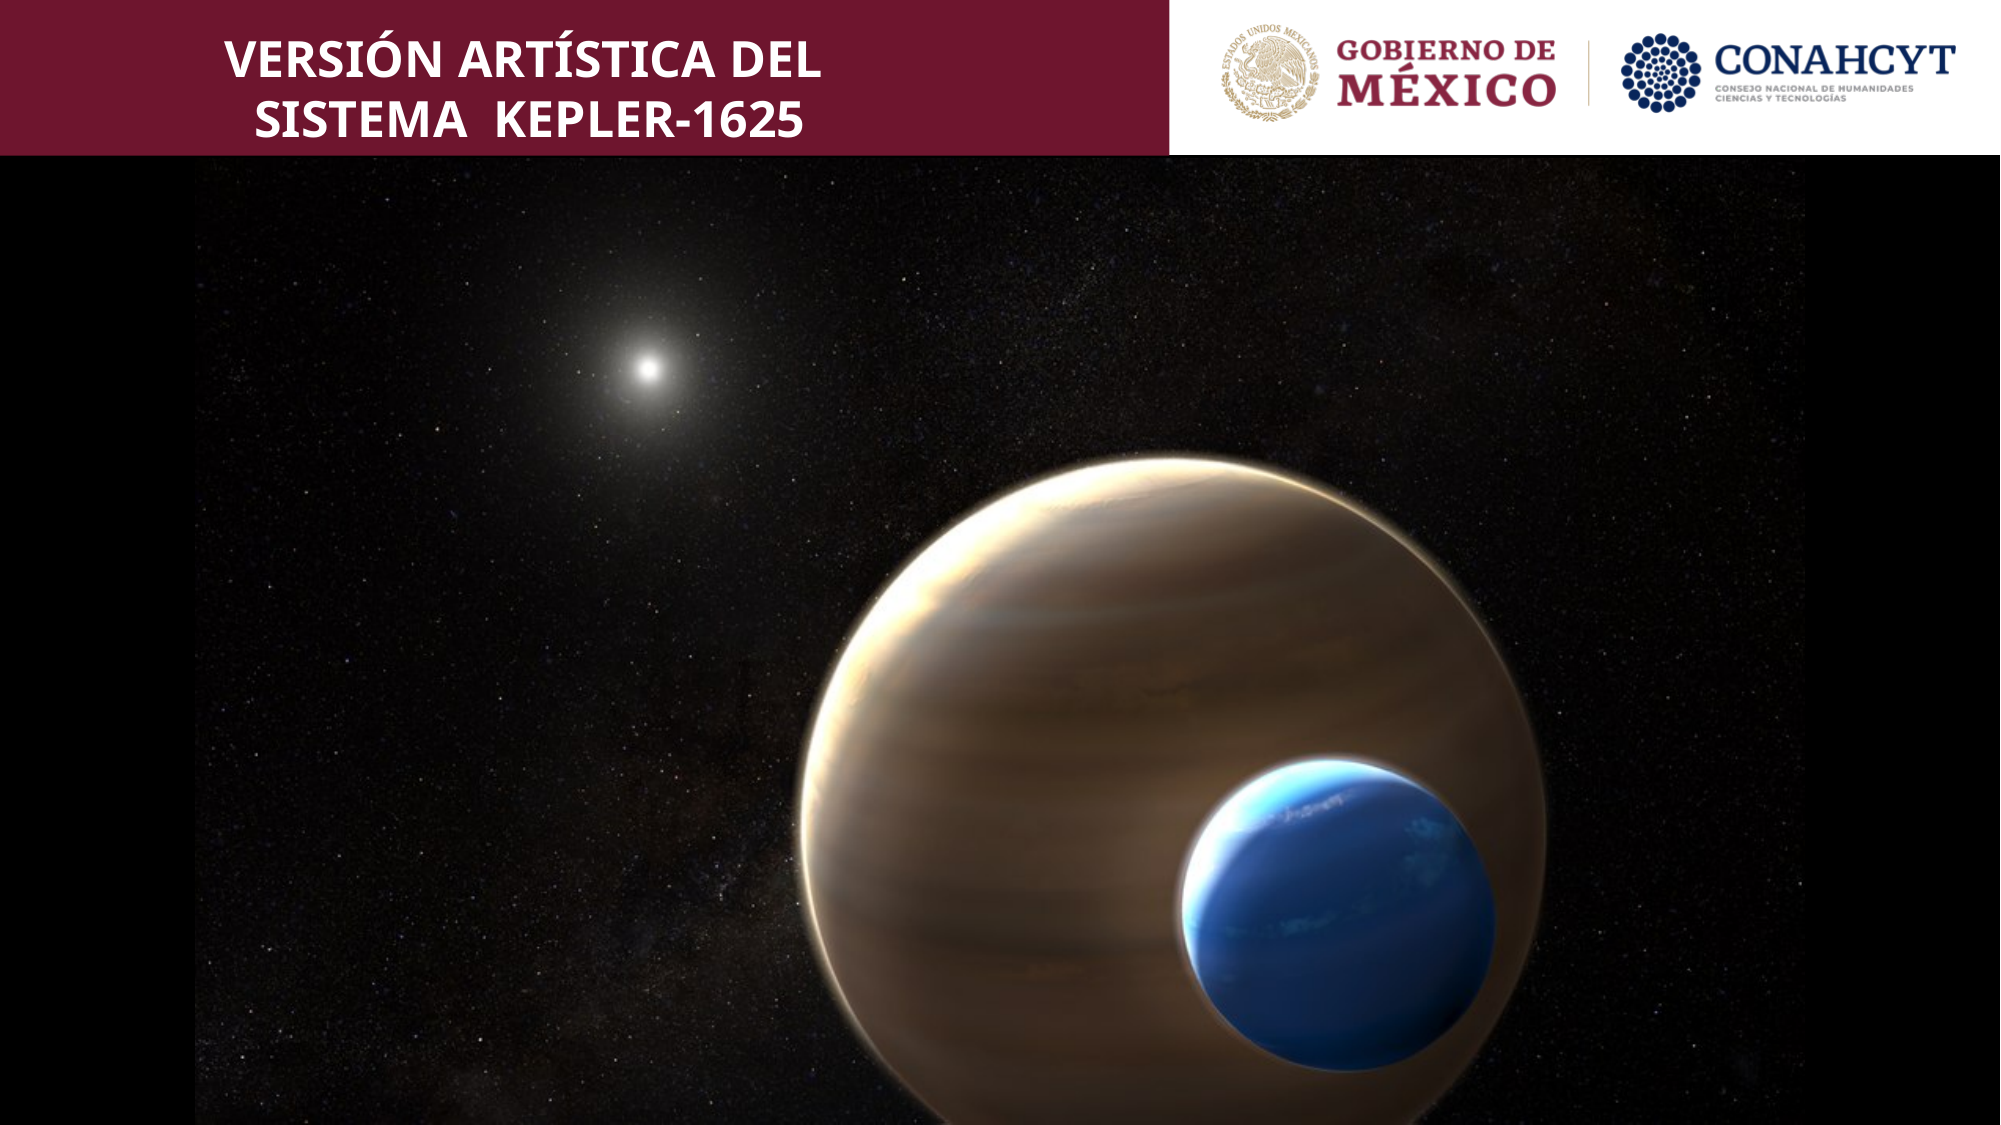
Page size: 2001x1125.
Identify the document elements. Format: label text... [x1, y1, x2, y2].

text_box [0, 155, 2000, 1125]
picture [195, 158, 1805, 1125]
text_box [0, 0, 1170, 157]
text_box VERSIÓN ARTÍSTICA DEL SISTEMA KEPLER-1625 [209, 19, 851, 155]
picture [1213, 22, 1962, 124]
text_box [1170, 0, 1554, 155]
